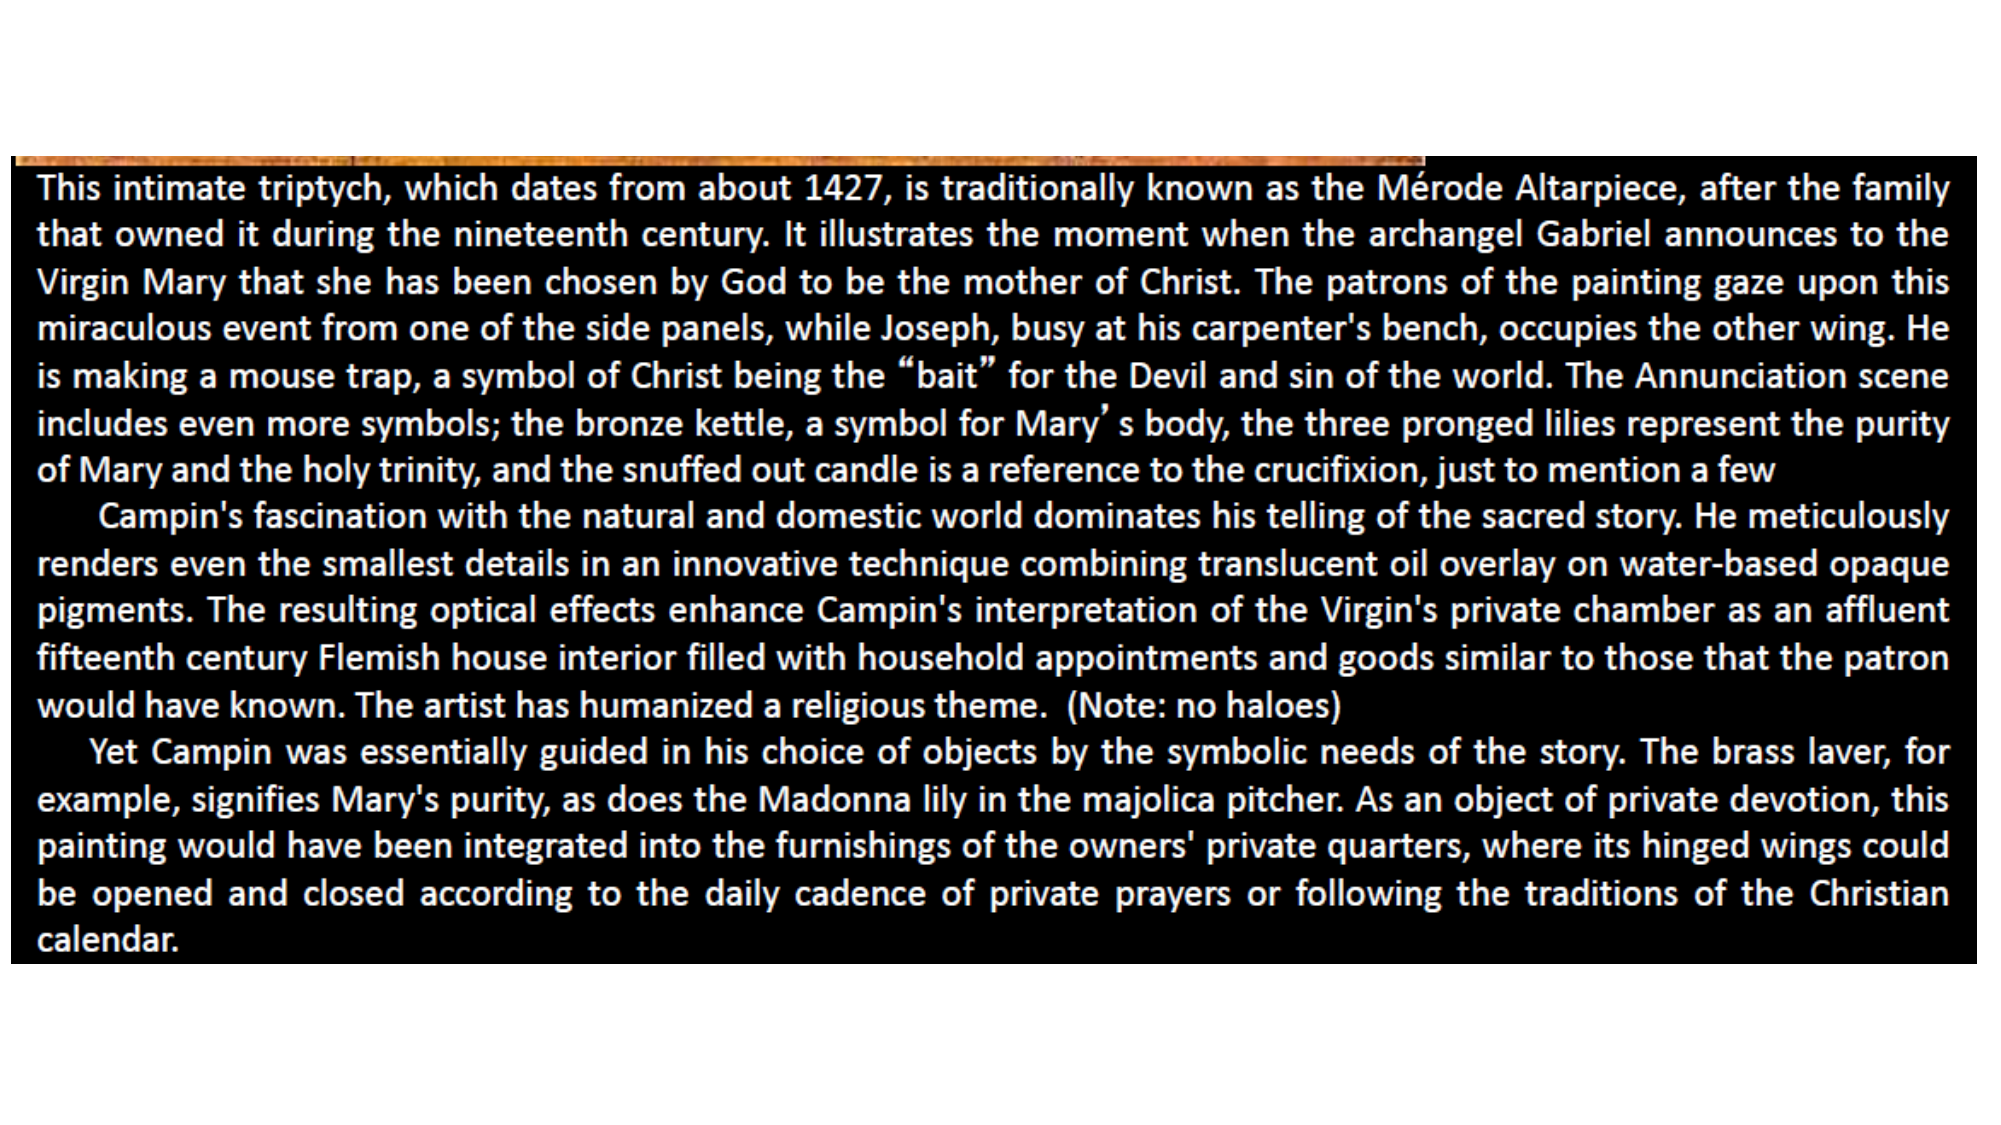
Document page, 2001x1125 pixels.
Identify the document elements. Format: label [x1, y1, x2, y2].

picture [11, 156, 1977, 964]
